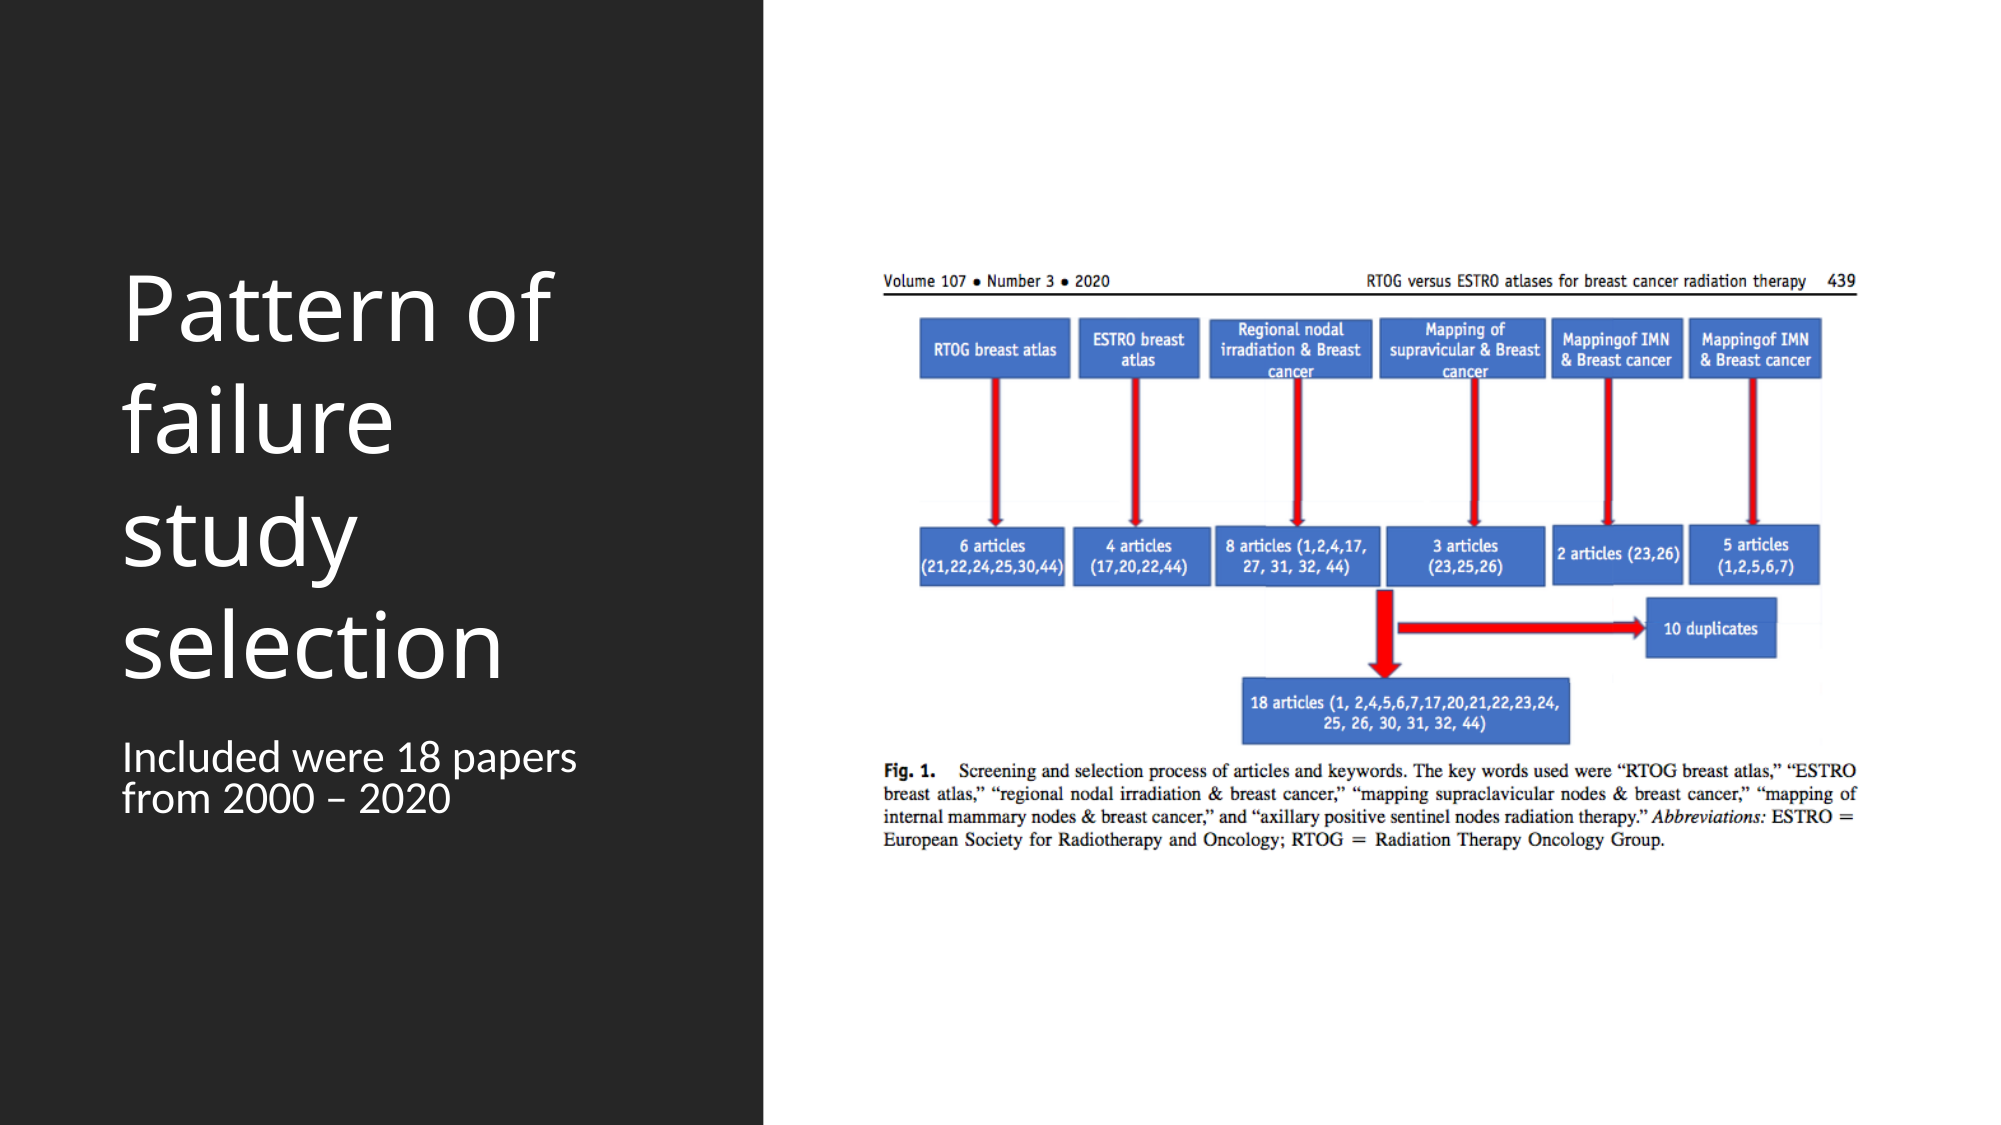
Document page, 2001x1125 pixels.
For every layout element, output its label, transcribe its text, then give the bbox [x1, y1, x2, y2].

text_box [0, 0, 764, 1125]
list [852, 250, 1895, 874]
title Pattern of failure study selection [106, 104, 661, 709]
list Included were 18 papers from 2000 – 2020 [106, 731, 661, 1020]
